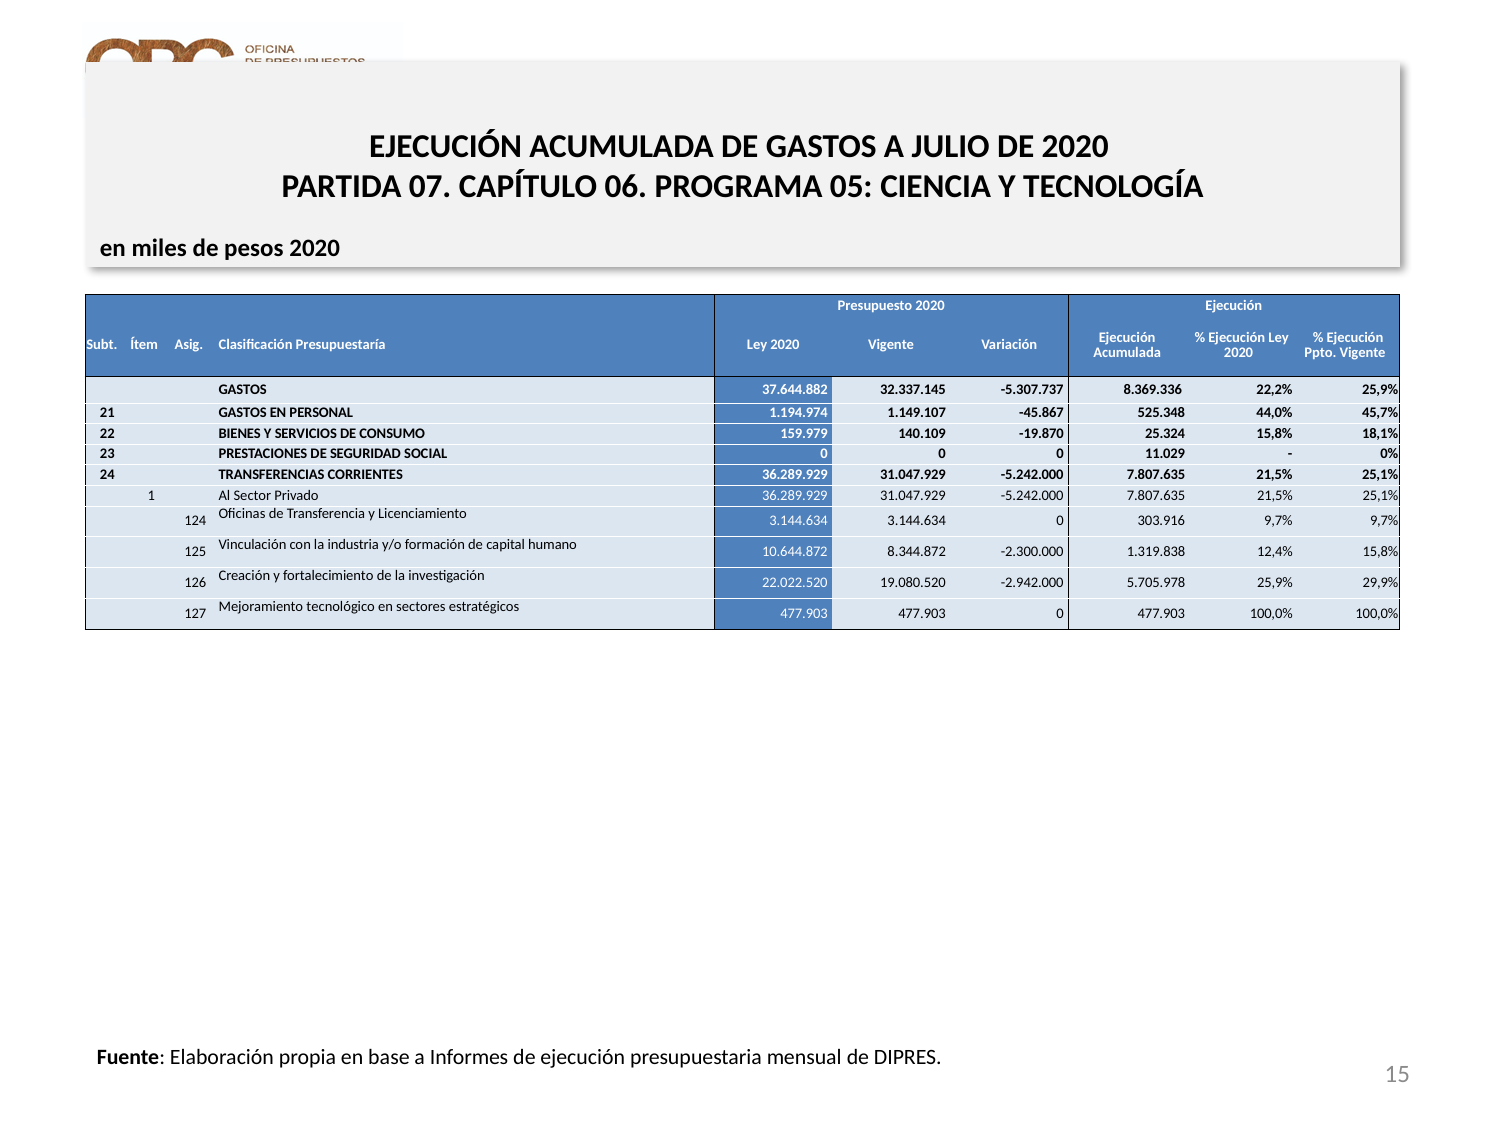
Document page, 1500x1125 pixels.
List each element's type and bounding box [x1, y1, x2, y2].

table_cell [715, 315, 1068, 376]
table_cell [715, 486, 1068, 506]
table_cell [1069, 424, 1399, 444]
table_cell [1069, 404, 1399, 423]
picture [82, 22, 403, 118]
text_box [85, 223, 1436, 284]
title [86, 62, 1400, 223]
table_cell [86, 377, 714, 403]
table_header [86, 295, 714, 315]
table_cell [1069, 599, 1399, 629]
table_cell [1069, 568, 1399, 598]
table_cell [86, 465, 714, 485]
table_cell [715, 404, 1068, 423]
footer [82, 1035, 1432, 1095]
table_cell [86, 599, 714, 629]
table_header [715, 295, 1068, 315]
slide_number [1074, 1042, 1425, 1103]
table_cell [715, 568, 1068, 598]
table_cell [86, 568, 714, 598]
table_cell [715, 424, 1068, 444]
table_cell [715, 445, 1068, 464]
table_cell [715, 537, 1068, 567]
table_cell [86, 537, 714, 567]
table_cell [715, 465, 1068, 485]
table_cell [1069, 377, 1399, 403]
table_cell [86, 507, 714, 536]
table_cell [86, 424, 714, 444]
table_cell [1069, 537, 1399, 567]
table_cell [715, 377, 1068, 403]
table_cell [86, 315, 714, 376]
table_cell [86, 445, 714, 464]
table_cell [1069, 465, 1399, 485]
table_cell [86, 486, 714, 506]
table_cell [86, 404, 714, 423]
table_cell [1069, 507, 1399, 536]
table_cell [715, 599, 1068, 629]
table_cell [1069, 315, 1399, 376]
table_cell [1069, 445, 1399, 464]
table_cell [715, 507, 1068, 536]
table_cell [1069, 486, 1399, 506]
table_header [1069, 295, 1399, 315]
